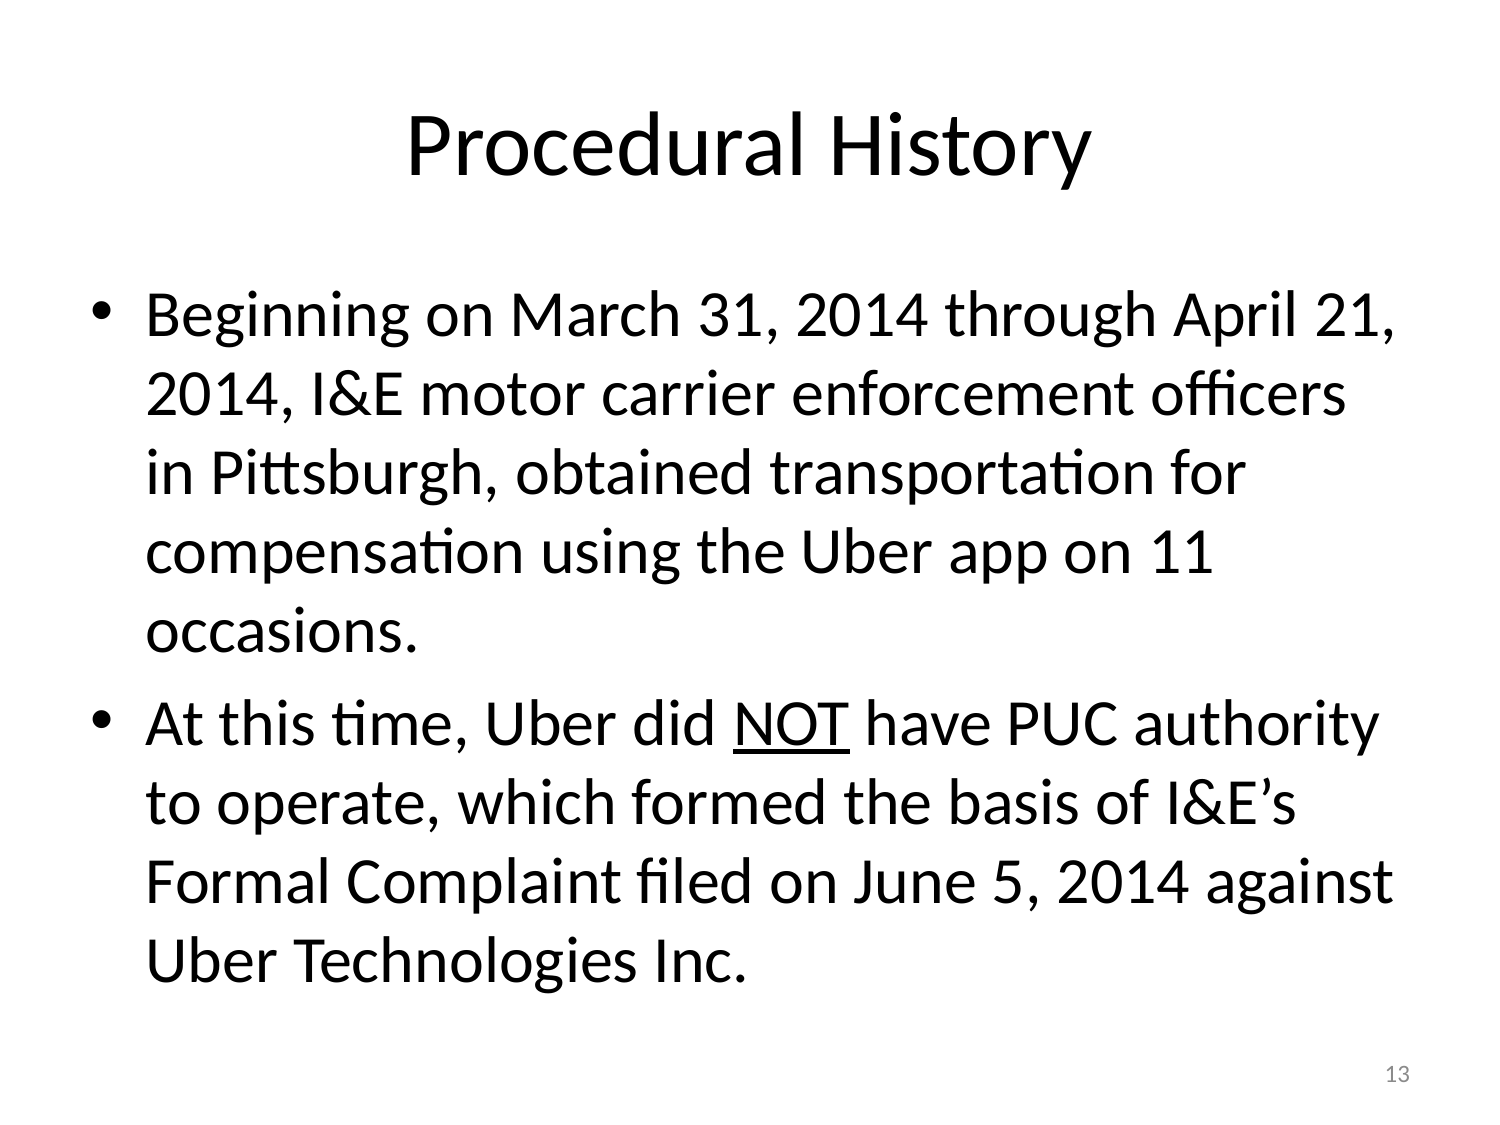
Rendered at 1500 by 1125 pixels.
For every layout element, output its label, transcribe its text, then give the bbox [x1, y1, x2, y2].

title Procedural History [75, 45, 1425, 233]
list Beginning on March 31, 2014 through April 21, 2014, I&E motor carrier enforcement officers in Pittsburgh, obtained transportation for compensation using the Uber app on 11 occasions. At this time, Uber did NOT have PUC authority to operate, which formed the basis of I&E’s Formal Complaint filed on June 5, 2014 against Uber Technologies Inc. [75, 262, 1425, 1005]
slide_number 13 [1074, 1042, 1425, 1103]
